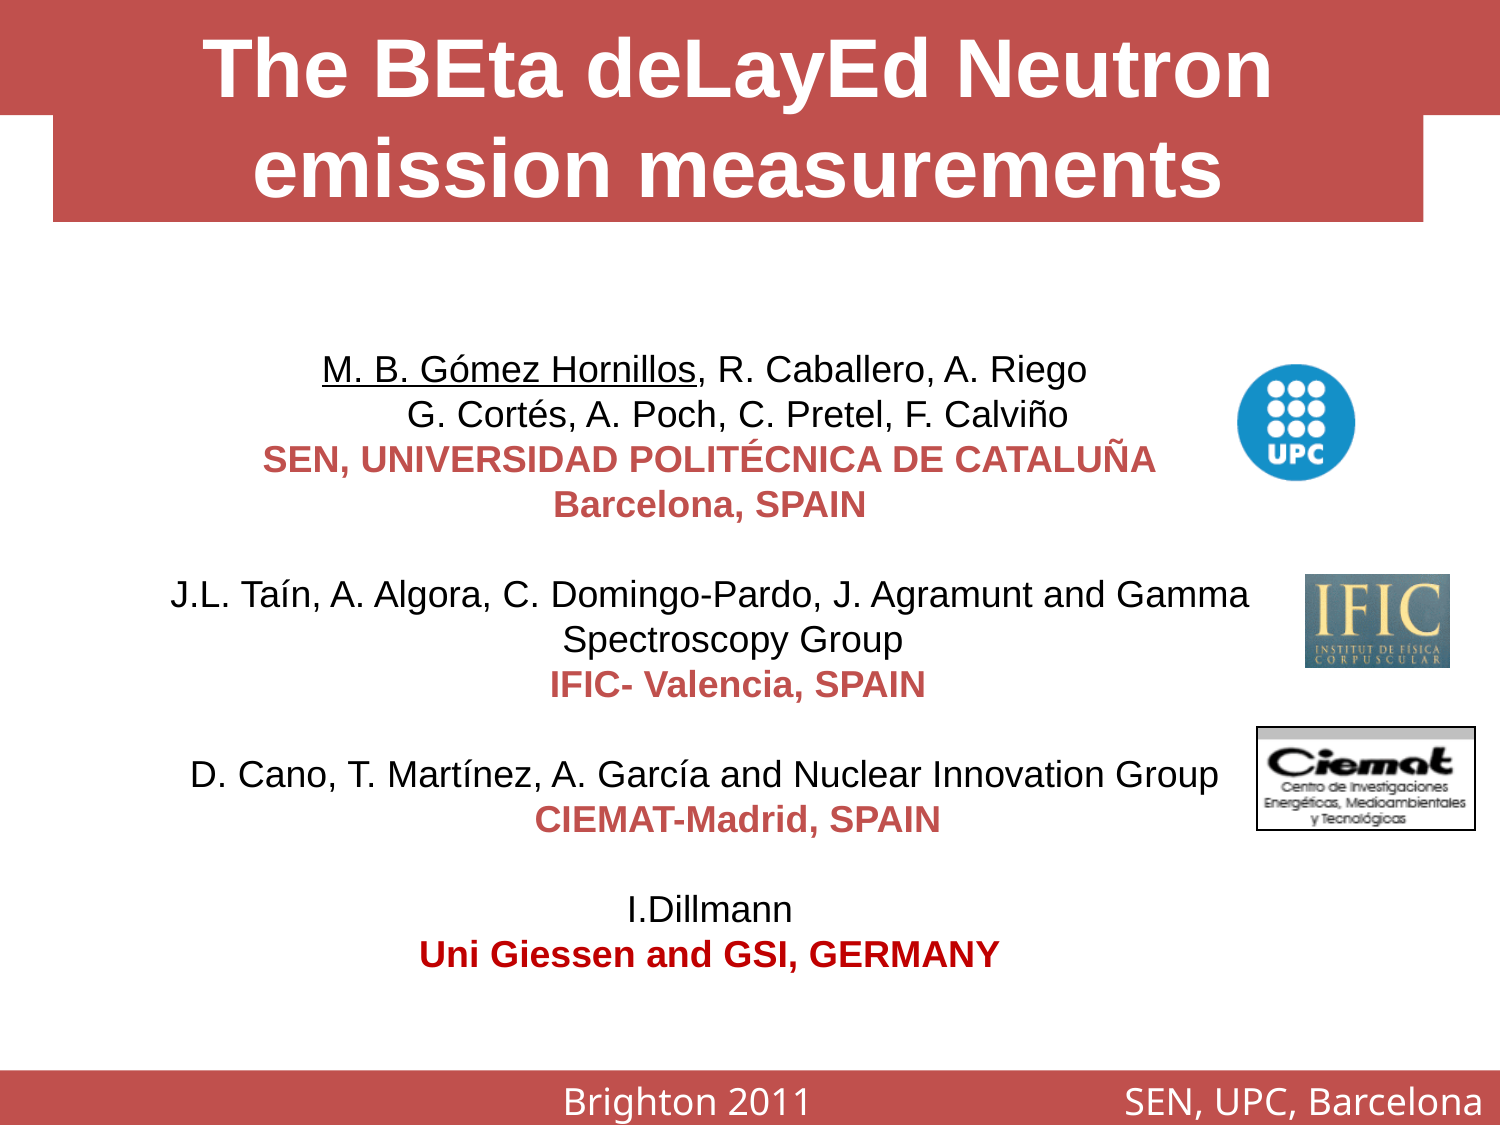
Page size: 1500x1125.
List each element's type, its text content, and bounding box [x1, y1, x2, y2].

text_box M. B. Gómez Hornillos, R. Caballero, A. Riego G. Cortés, A. Poch, C. Pretel, F. Calviño SEN, UNIVERSIDAD POLITÉCNICA DE CATALUÑA Barcelona, SPAIN J.L. Taín, A. Algora, C. Domingo-Pardo, J. Agramunt and Gamma Spectroscopy Group IFIC- Valencia, SPAIN D. Cano, T. Martínez, A. García and Nuclear Innovation Group CIEMAT-Madrid, SPAIN I.Dillmann Uni Giessen and GSI, GERMANY [67, 337, 1353, 1070]
text_box [0, 0, 1500, 116]
text_box The BEta deLayEd Neutron emission measurements [53, 7, 1424, 222]
text_box Brighton 2011 SEN, UPC, Barcelona [0, 1070, 1500, 1125]
picture [1257, 727, 1475, 830]
picture [1304, 573, 1450, 668]
picture [1229, 349, 1365, 492]
